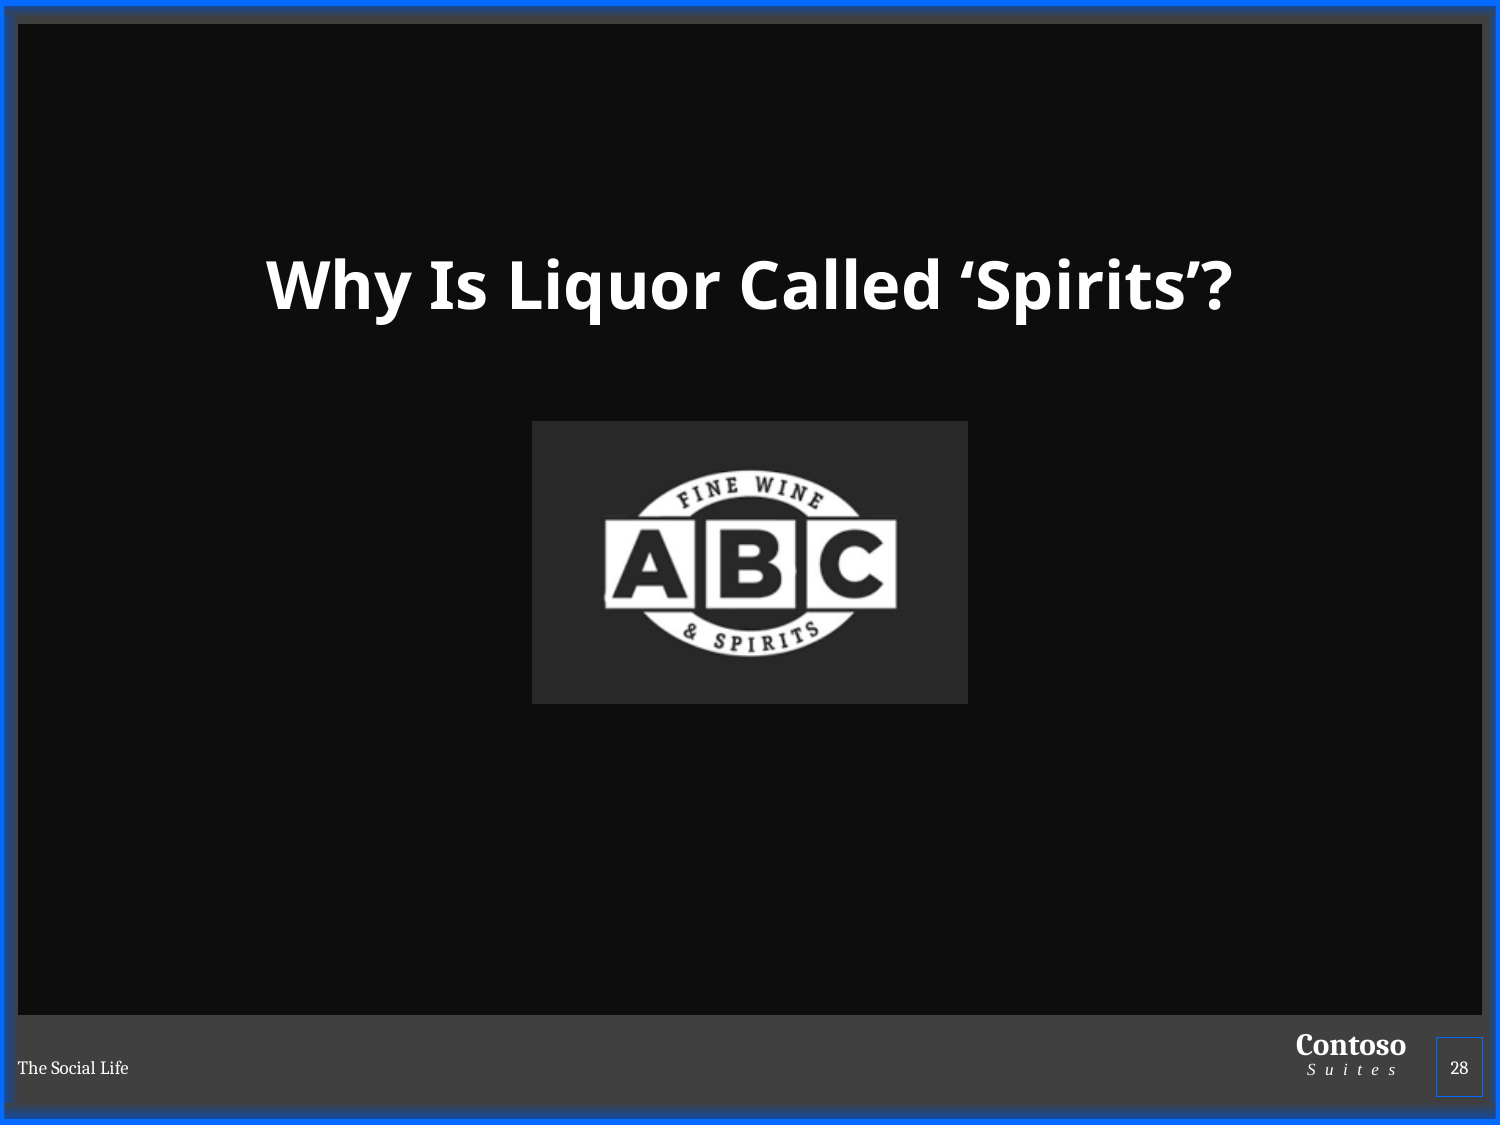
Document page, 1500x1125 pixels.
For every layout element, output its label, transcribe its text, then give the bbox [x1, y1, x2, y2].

footer The Social Life [17, 1037, 524, 1097]
text_box Why Is Liquor Called ‘Spirits’? [251, 235, 1249, 330]
picture [532, 421, 968, 704]
slide_number 28 [1436, 1037, 1483, 1097]
